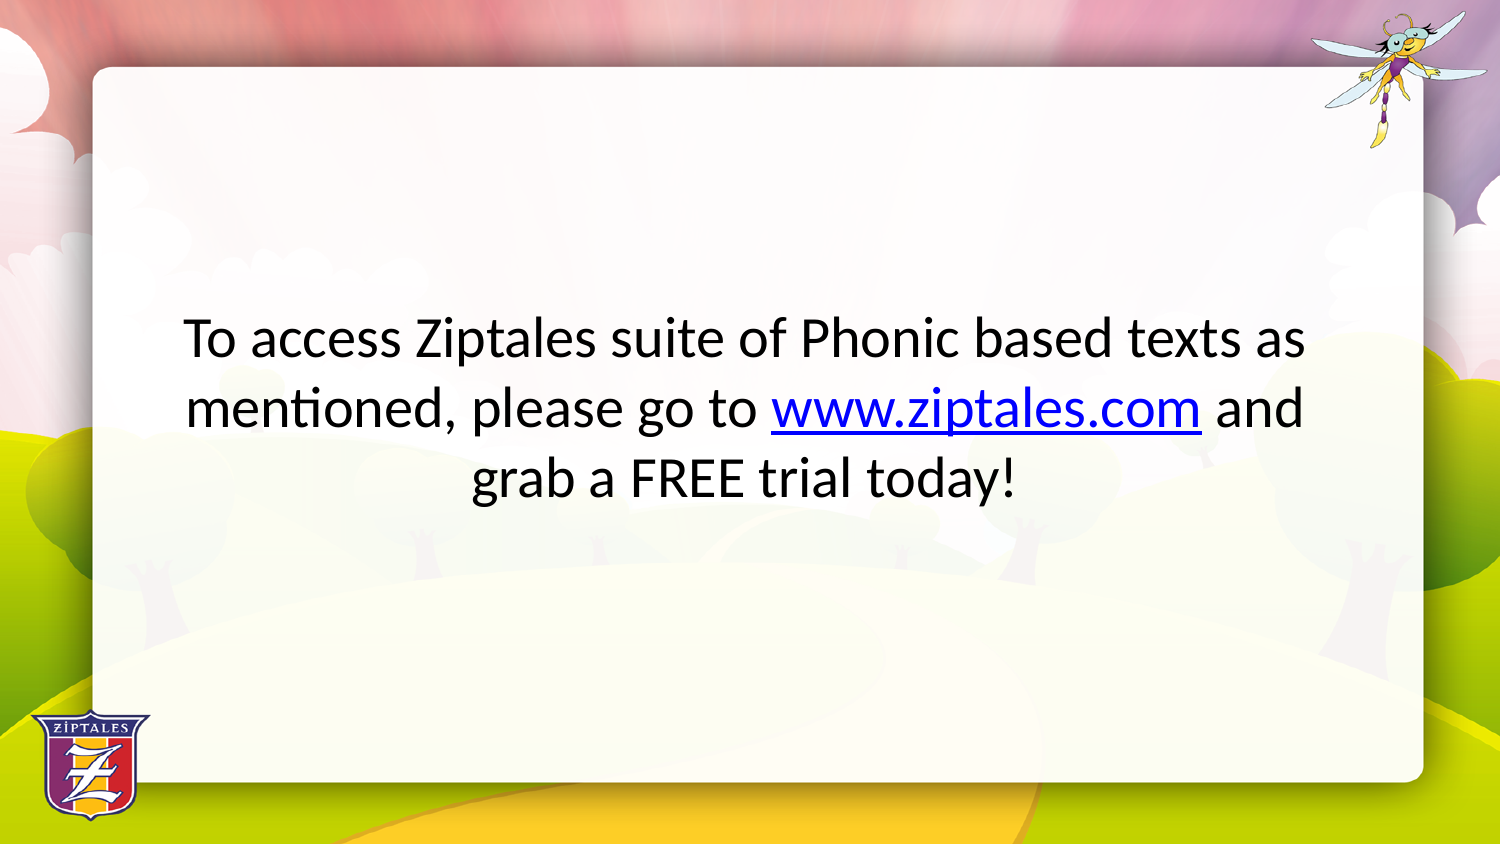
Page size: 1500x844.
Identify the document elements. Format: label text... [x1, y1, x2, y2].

list To access Ziptales suite of Phonic based texts as mentioned, please go to www.ziptales.com and grab a FREE trial today! [159, 291, 1331, 659]
picture [0, 0, 1500, 844]
